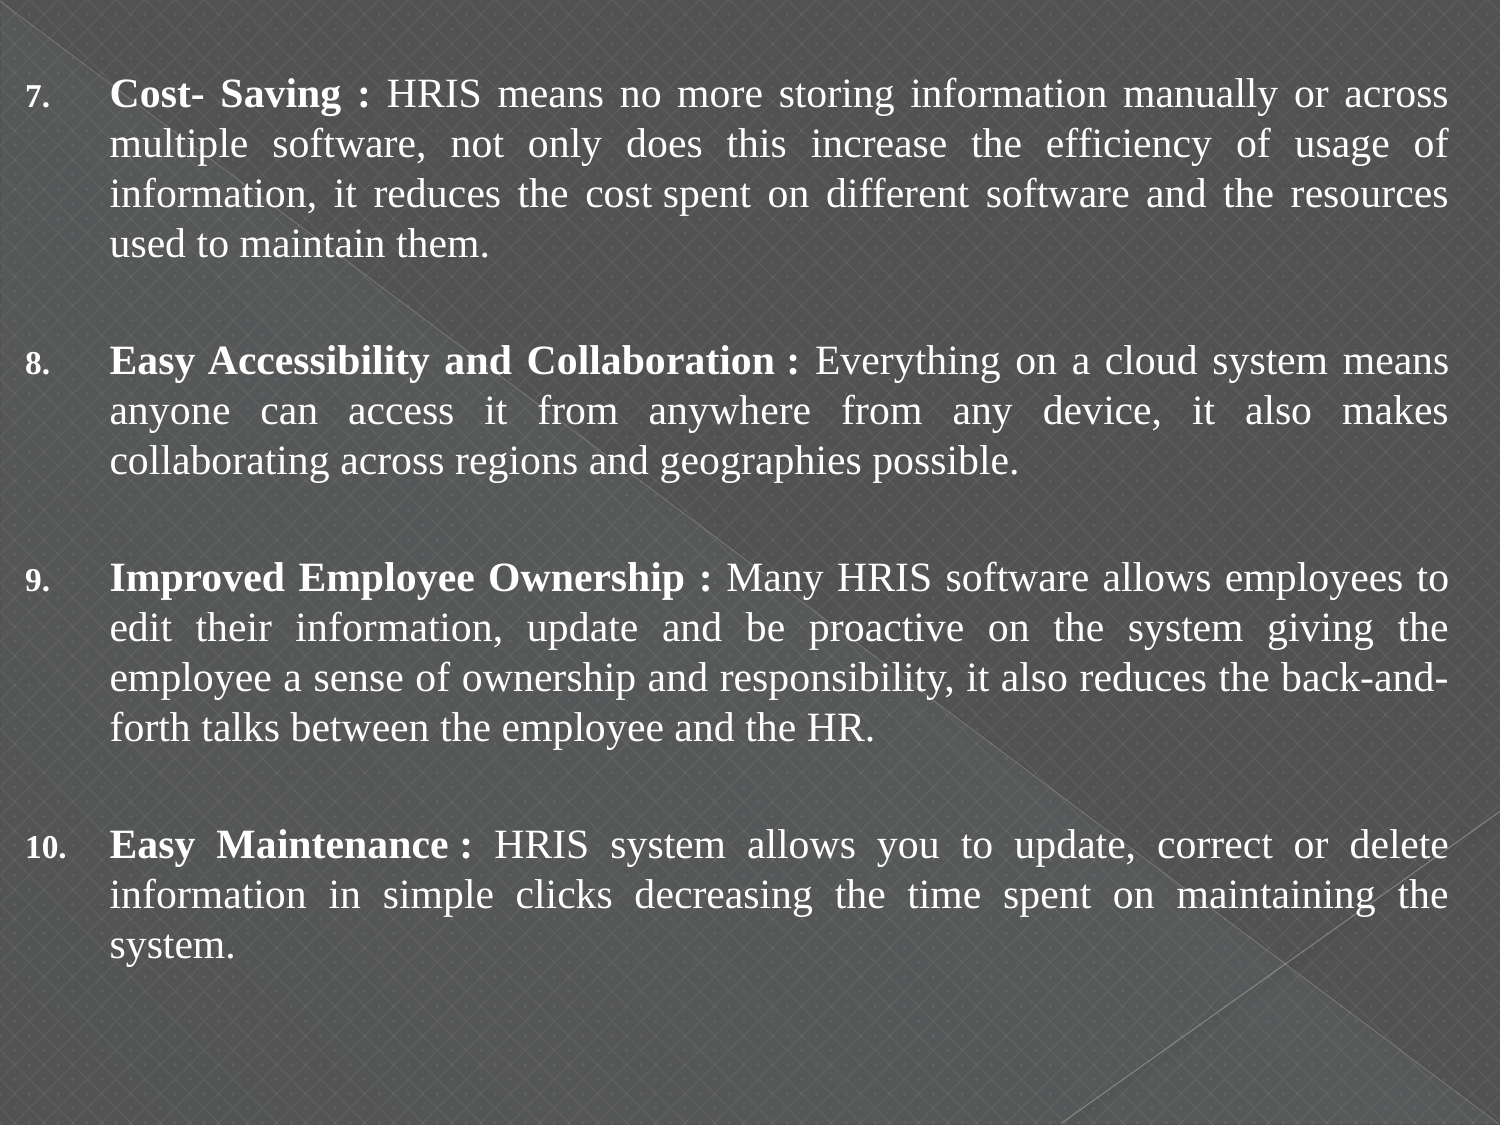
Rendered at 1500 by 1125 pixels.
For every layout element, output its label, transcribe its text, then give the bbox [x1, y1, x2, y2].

list Cost- Saving : HRIS means no more storing information manually or across multiple software, not only does this increase the efficiency of usage of information, it reduces the cost spent on different software and the resources used to maintain them. Easy Accessibility and Collaboration : Everything on a cloud system means anyone can access it from anywhere from any device, it also makes collaborating across regions and geographies possible. Improved Employee Ownership : Many HRIS software allows employees to edit their information, update and be proactive on the system giving the employee a sense of ownership and responsibility, it also reduces the back-and-forth talks between the employee and the HR. Easy Maintenance : HRIS system allows you to update, correct or delete information in simple clicks decreasing the time spent on maintaining the system. [0, 58, 1465, 1125]
